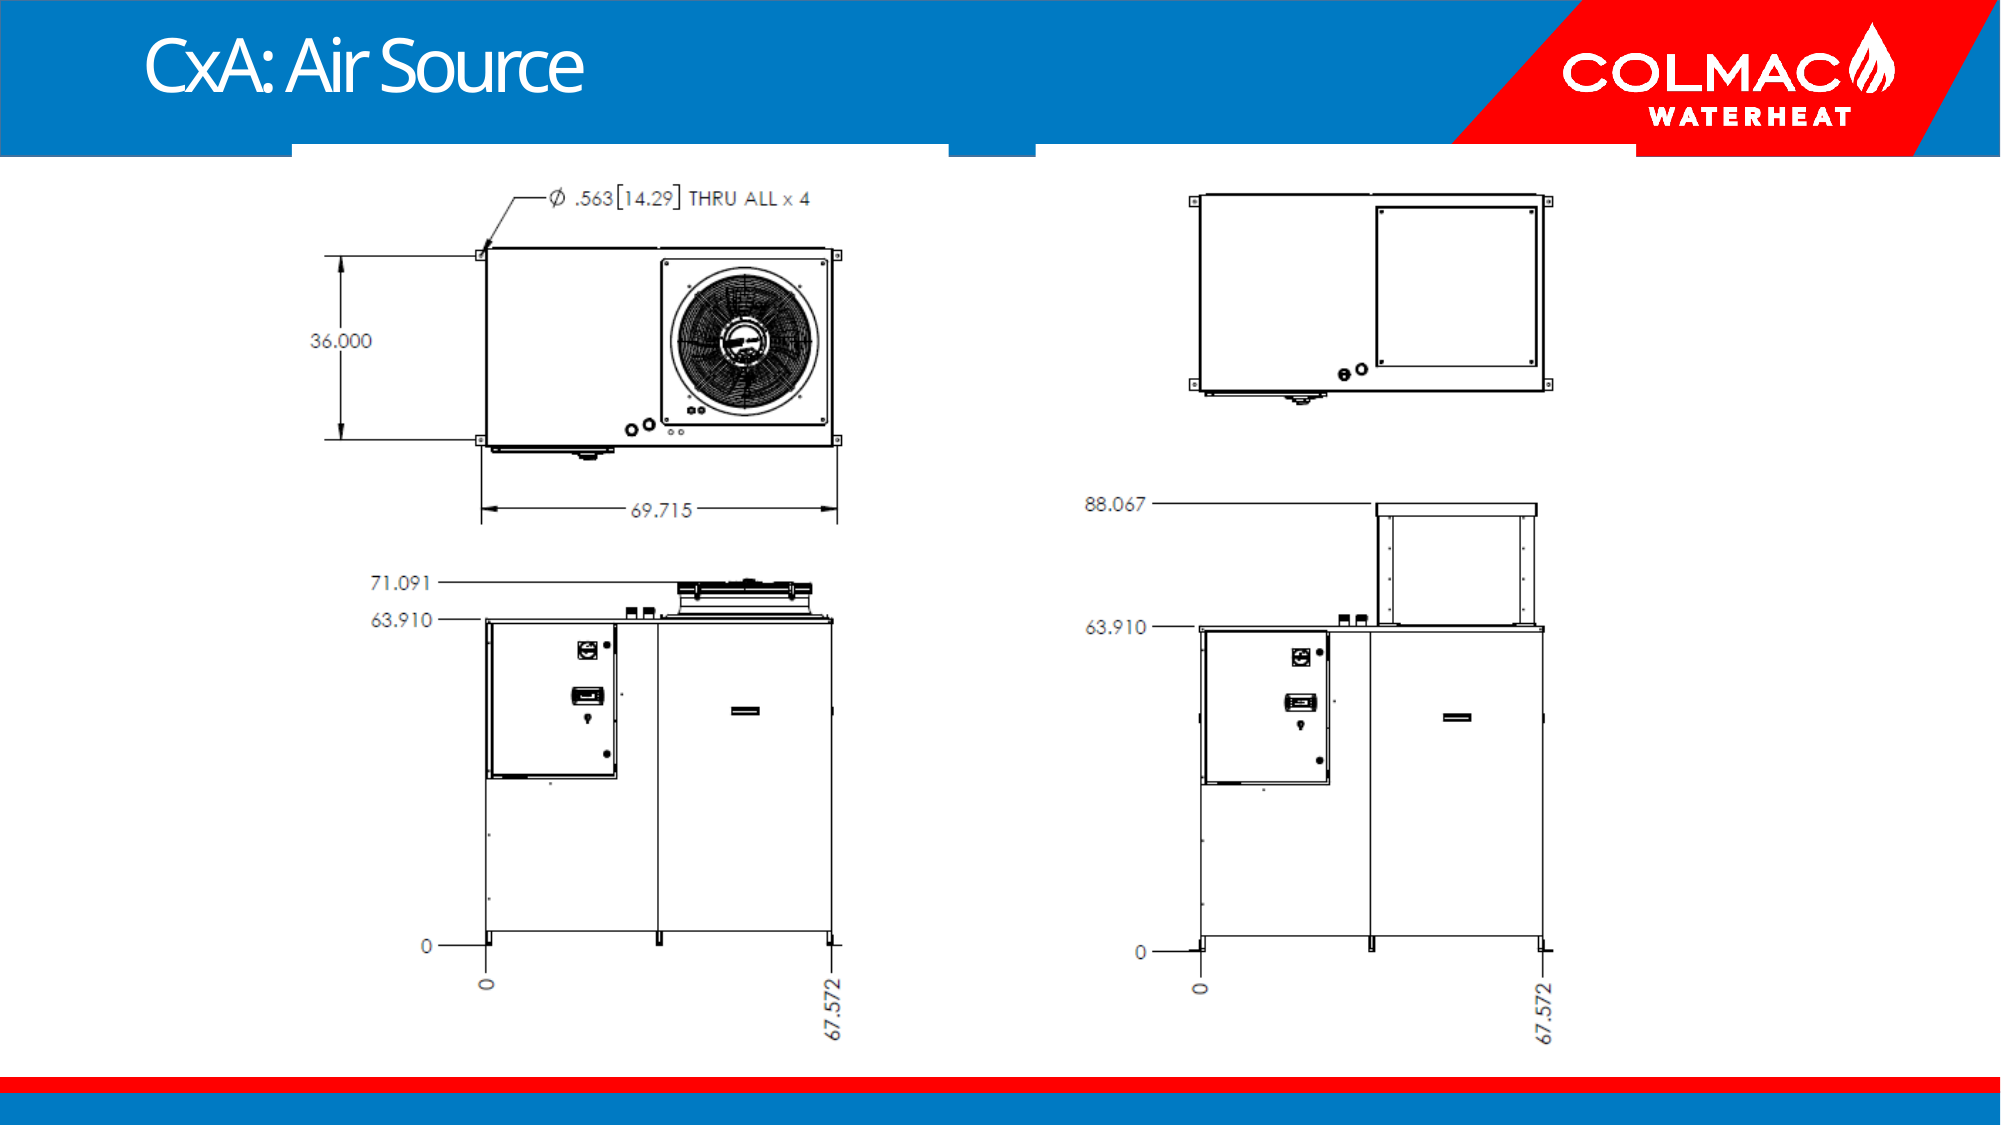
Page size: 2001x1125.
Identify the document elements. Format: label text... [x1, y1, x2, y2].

picture [291, 144, 949, 1075]
picture [1563, 22, 1895, 126]
picture [1035, 144, 1637, 1062]
title CxA: Air Source [127, 20, 1422, 132]
